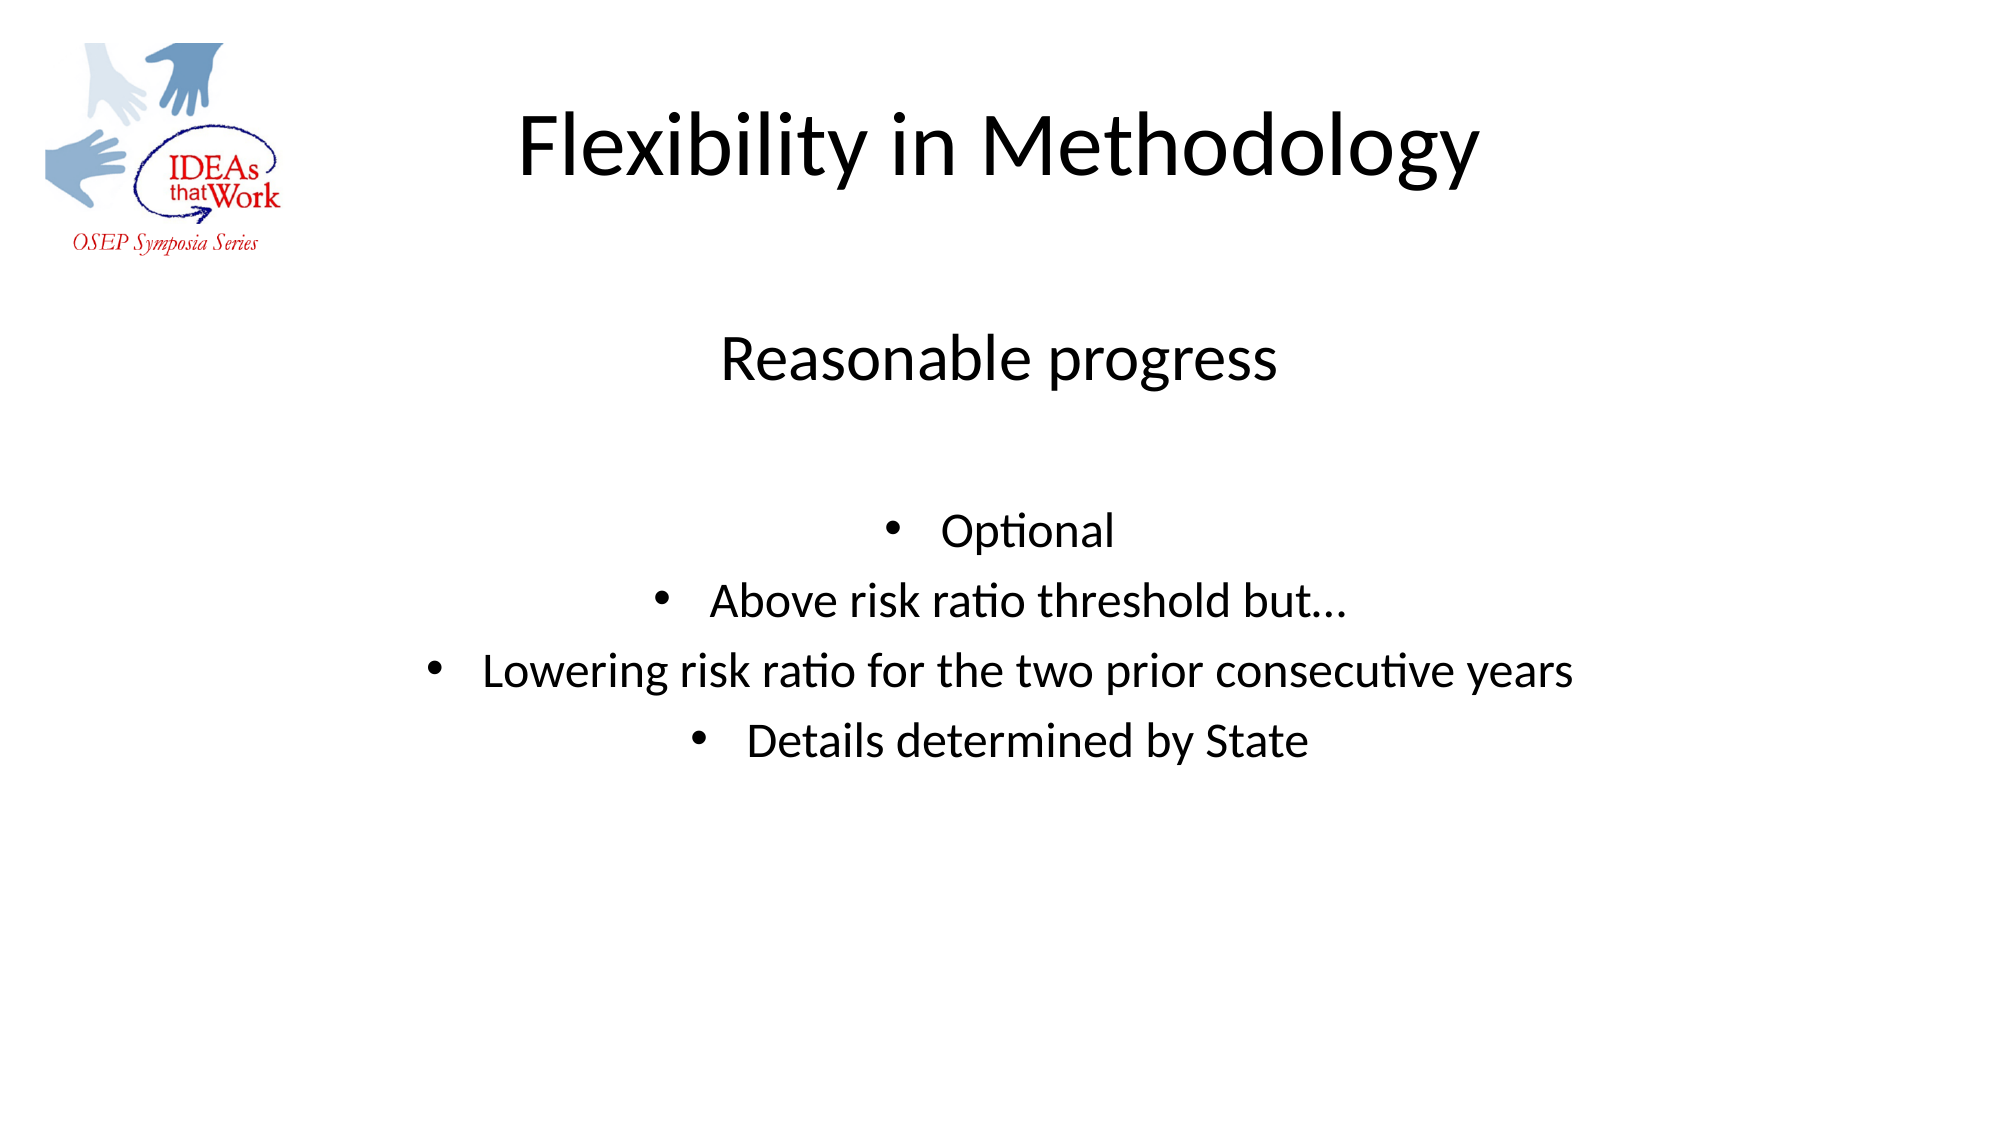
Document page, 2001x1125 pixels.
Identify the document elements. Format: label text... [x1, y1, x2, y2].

list Reasonable progress Optional Above risk ratio threshold but… Lowering risk ratio for the two prior consecutive years Details determined by State [99, 262, 1900, 1005]
picture [45, 43, 287, 269]
title Flexibility in Methodology [289, 45, 1900, 233]
